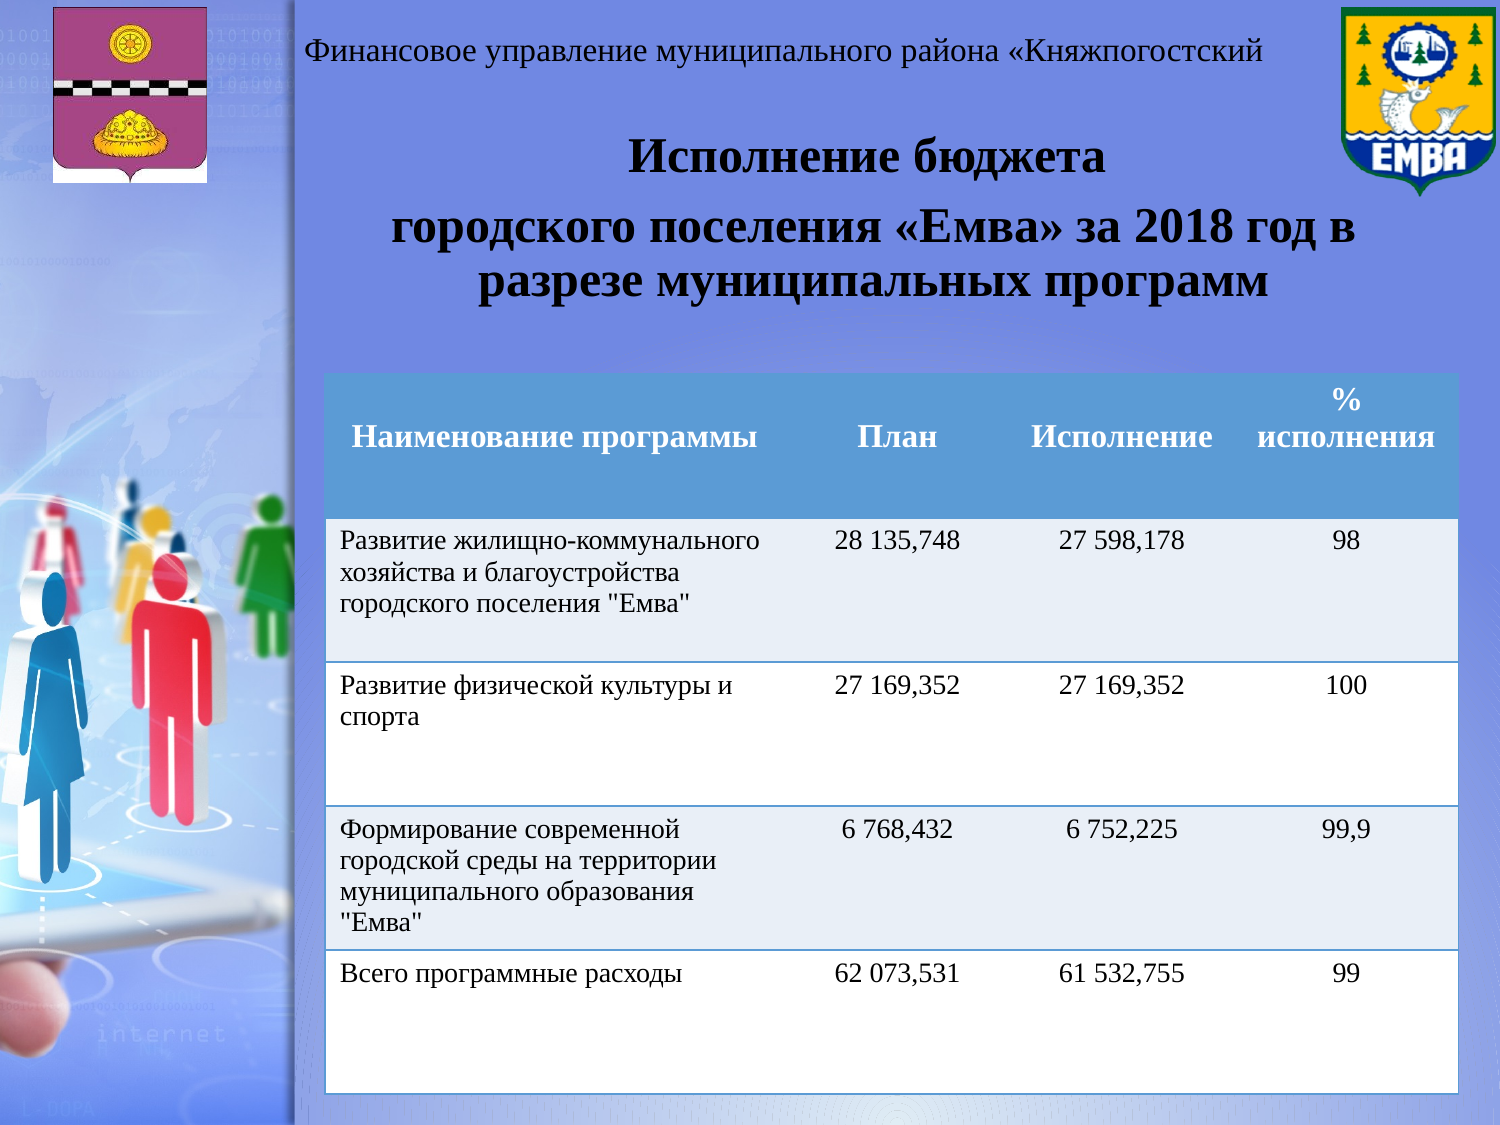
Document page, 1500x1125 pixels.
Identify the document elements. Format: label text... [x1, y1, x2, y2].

table_cell Развитие физической культуры и спорта [326, 663, 785, 805]
table_cell 99,9 [1234, 807, 1458, 949]
table_cell 6 752,225 [1010, 807, 1234, 949]
text_box Финансовое управление муниципального района «Княжпогостский [218, 16, 1341, 121]
picture [0, 0, 294, 1125]
table_header Исполнение [1010, 374, 1234, 517]
table_cell 100 [1234, 663, 1458, 805]
table_header Наименование программы [326, 374, 785, 517]
table_cell Развитие жилищно-коммунального хозяйства и благоустройства городского поселения "Емва" [326, 519, 785, 661]
table_cell 99 [1234, 951, 1458, 1093]
list Исполнение бюджета городского поселения «Емва» за 2018 год в разрезе муниципальных программ [312, 122, 1436, 1059]
table_cell 27 169,352 [785, 663, 1010, 805]
table_cell 6 768,432 [785, 807, 1010, 949]
table_cell 98 [1234, 519, 1458, 661]
table_cell 62 073,531 [785, 951, 1010, 1093]
table_cell 27 169,352 [1010, 663, 1234, 805]
table_header % исполнения [1234, 374, 1458, 517]
table_cell Всего программные расходы [326, 951, 785, 1093]
table_cell 28 135,748 [785, 519, 1010, 661]
table_cell 27 598,178 [1010, 519, 1234, 661]
picture [1341, 7, 1496, 197]
table_header План [785, 374, 1010, 517]
table_cell Формирование современной городской среды на территории муниципального образования "Емва" [326, 807, 785, 949]
table_cell 61 532,755 [1010, 951, 1234, 1093]
